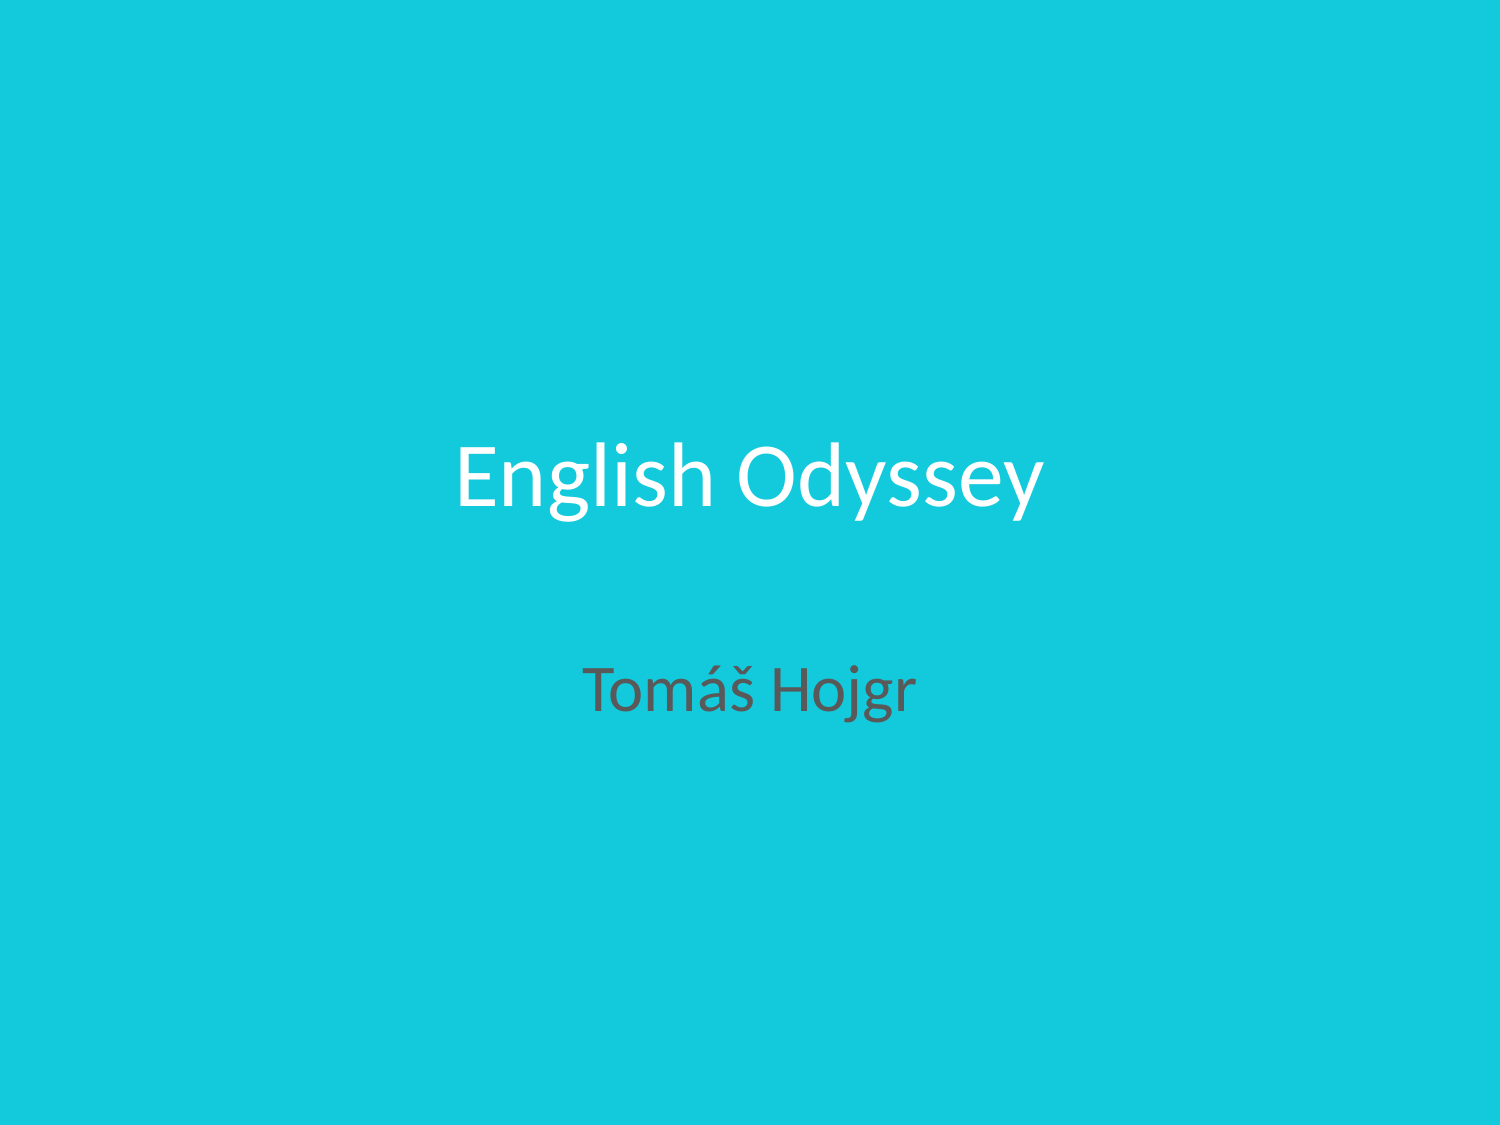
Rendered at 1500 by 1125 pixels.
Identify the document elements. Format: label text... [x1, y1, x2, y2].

subtitle Tomáš Hojgr [225, 637, 1275, 925]
title English Odyssey [112, 349, 1388, 591]
